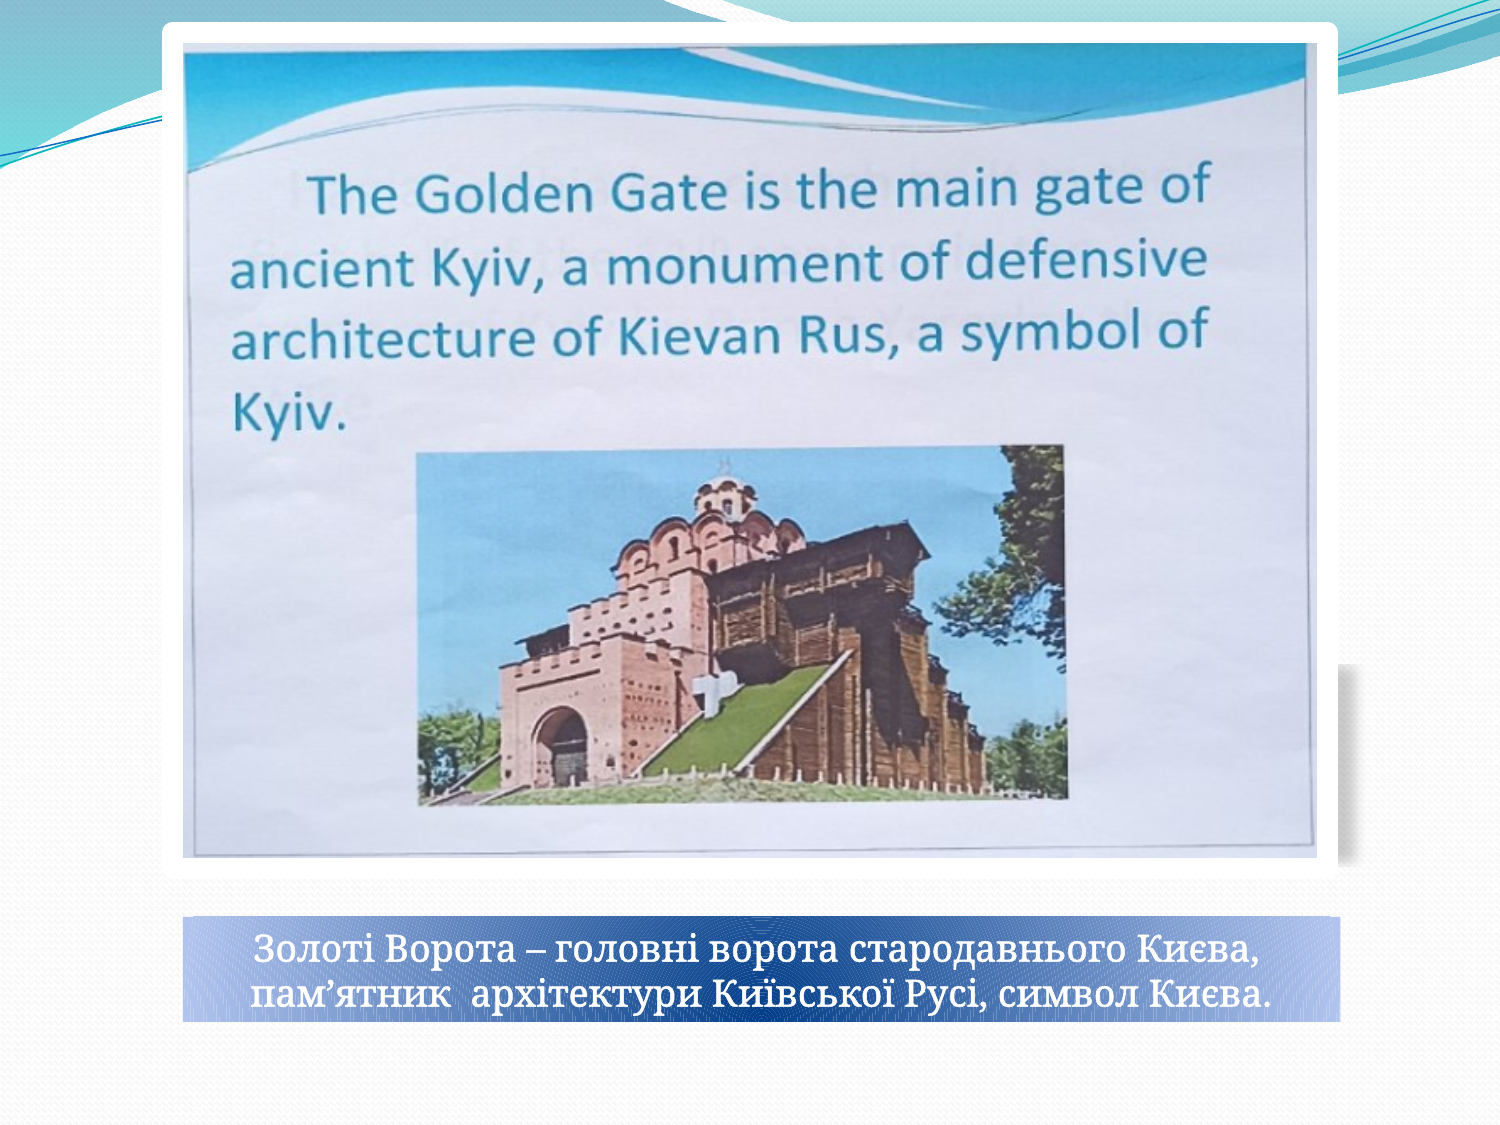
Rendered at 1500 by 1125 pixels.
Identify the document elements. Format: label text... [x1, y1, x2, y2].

text_box Золоті Ворота – головні ворота стародавнього Києва, пам’ятник архітектури Київської Русі, символ Києва. [182, 916, 1341, 1022]
picture [182, 42, 1318, 858]
